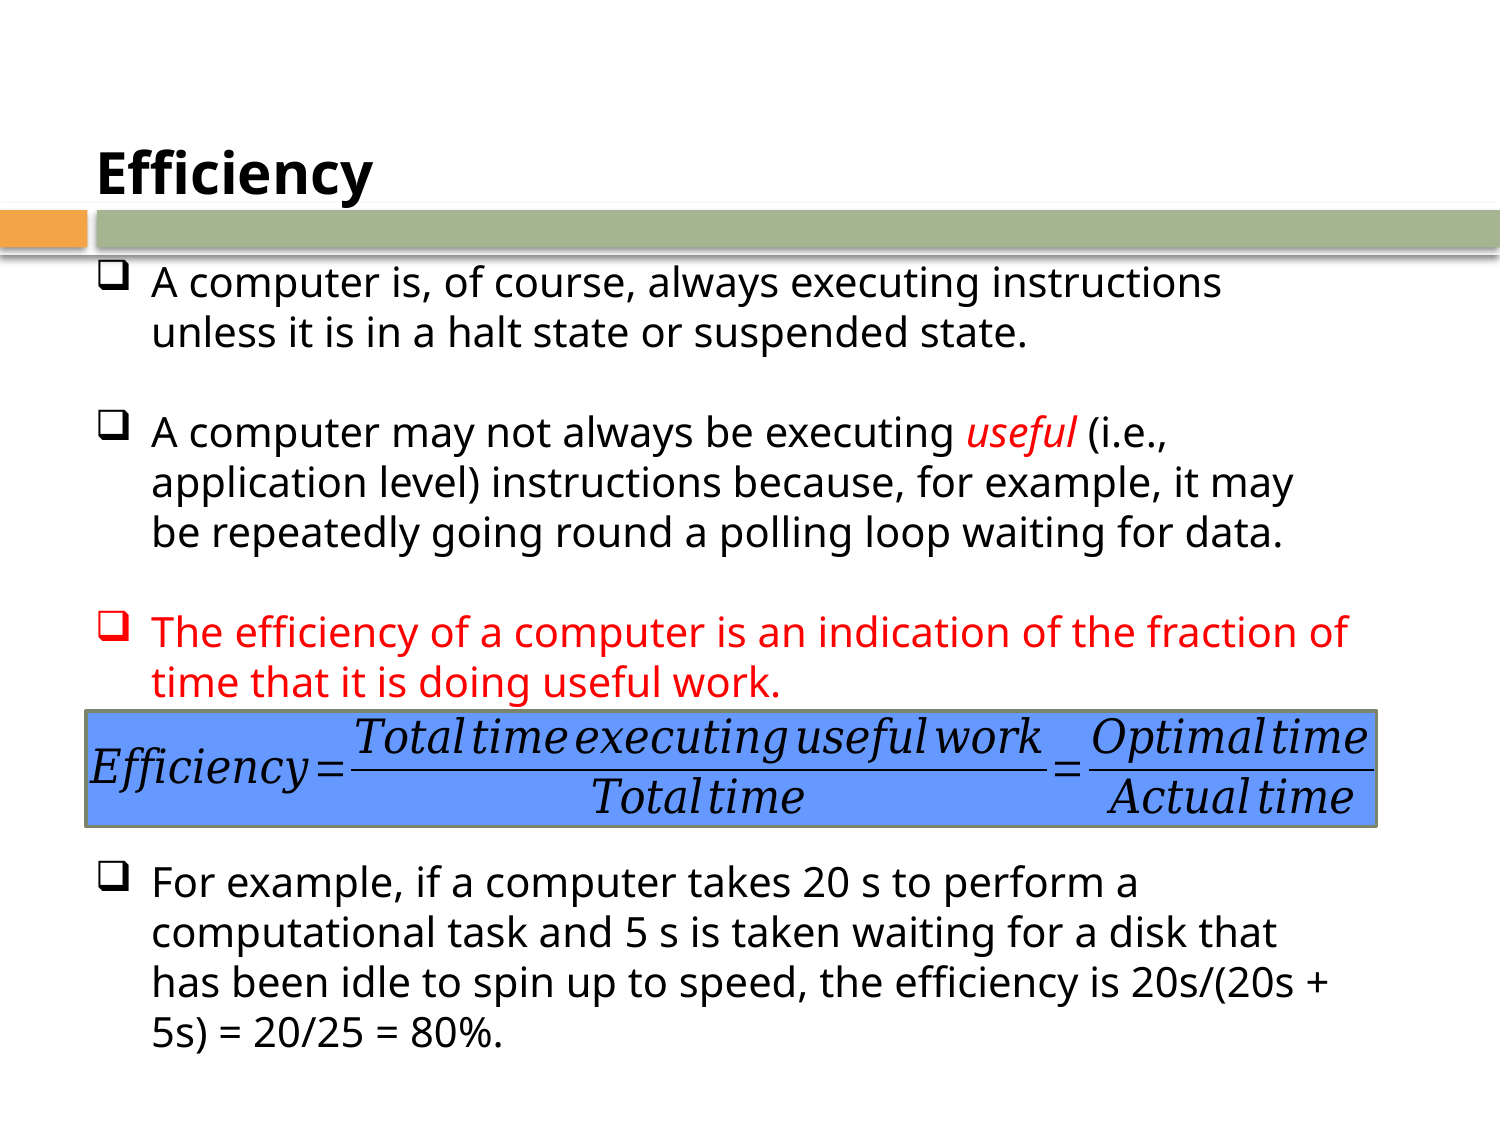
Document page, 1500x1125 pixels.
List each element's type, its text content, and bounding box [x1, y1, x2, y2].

text_box Efficiency A computer is, of course, always executing instructions unless it is in a halt state or suspended state. A computer may not always be executing useful (i.e., application level) instructions because, for example, it may be repeatedly going round a polling loop waiting for data. The efficiency of a computer is an indication of the fraction of time that it is doing useful work. For example, if a computer takes 20 s to perform a computational task and 5 s is taken waiting for a disk that has been idle to spin up to speed, the efficiency is 20s/(20s + 5s) = 20/25 = 80%. [80, 128, 1368, 1064]
